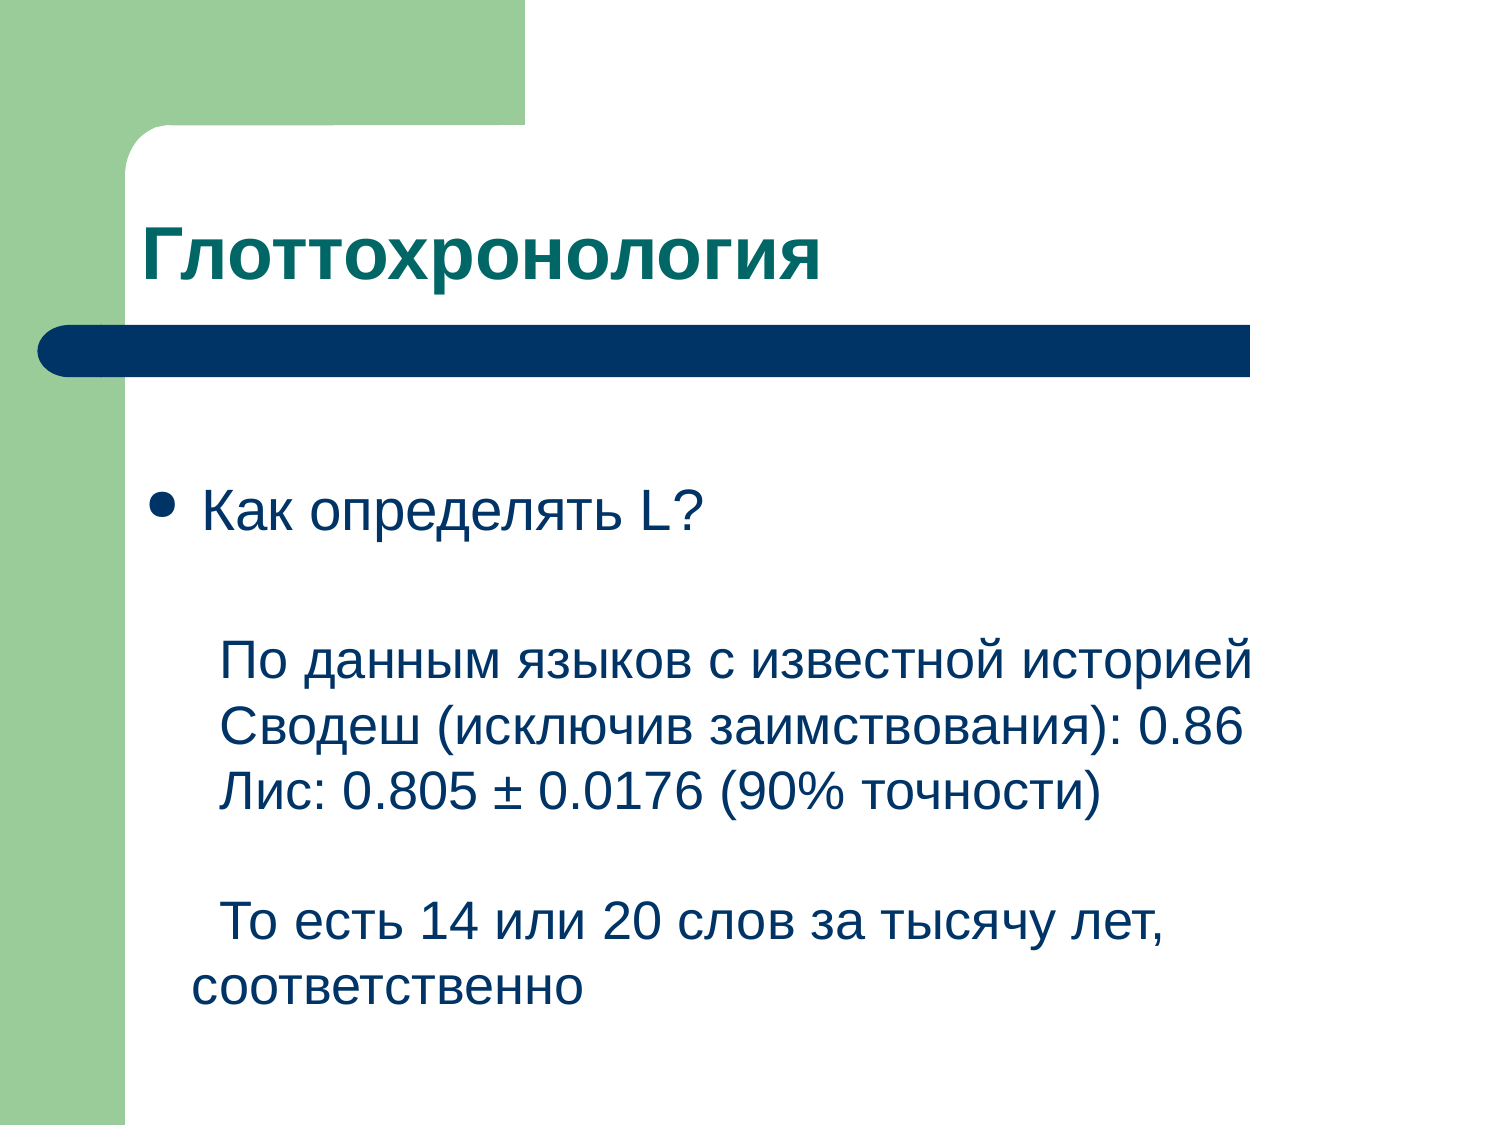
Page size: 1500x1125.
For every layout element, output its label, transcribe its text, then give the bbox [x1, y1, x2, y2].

list Как определять L? По данным языков с известной историей Сводеш (исключив заимствования): 0.86 Лис: 0.805 ± 0.0176 (90% точности) То есть 14 или 20 слов за тысячу лет, соответственно [136, 386, 1400, 1071]
title Глоттохронология [133, 133, 1417, 304]
